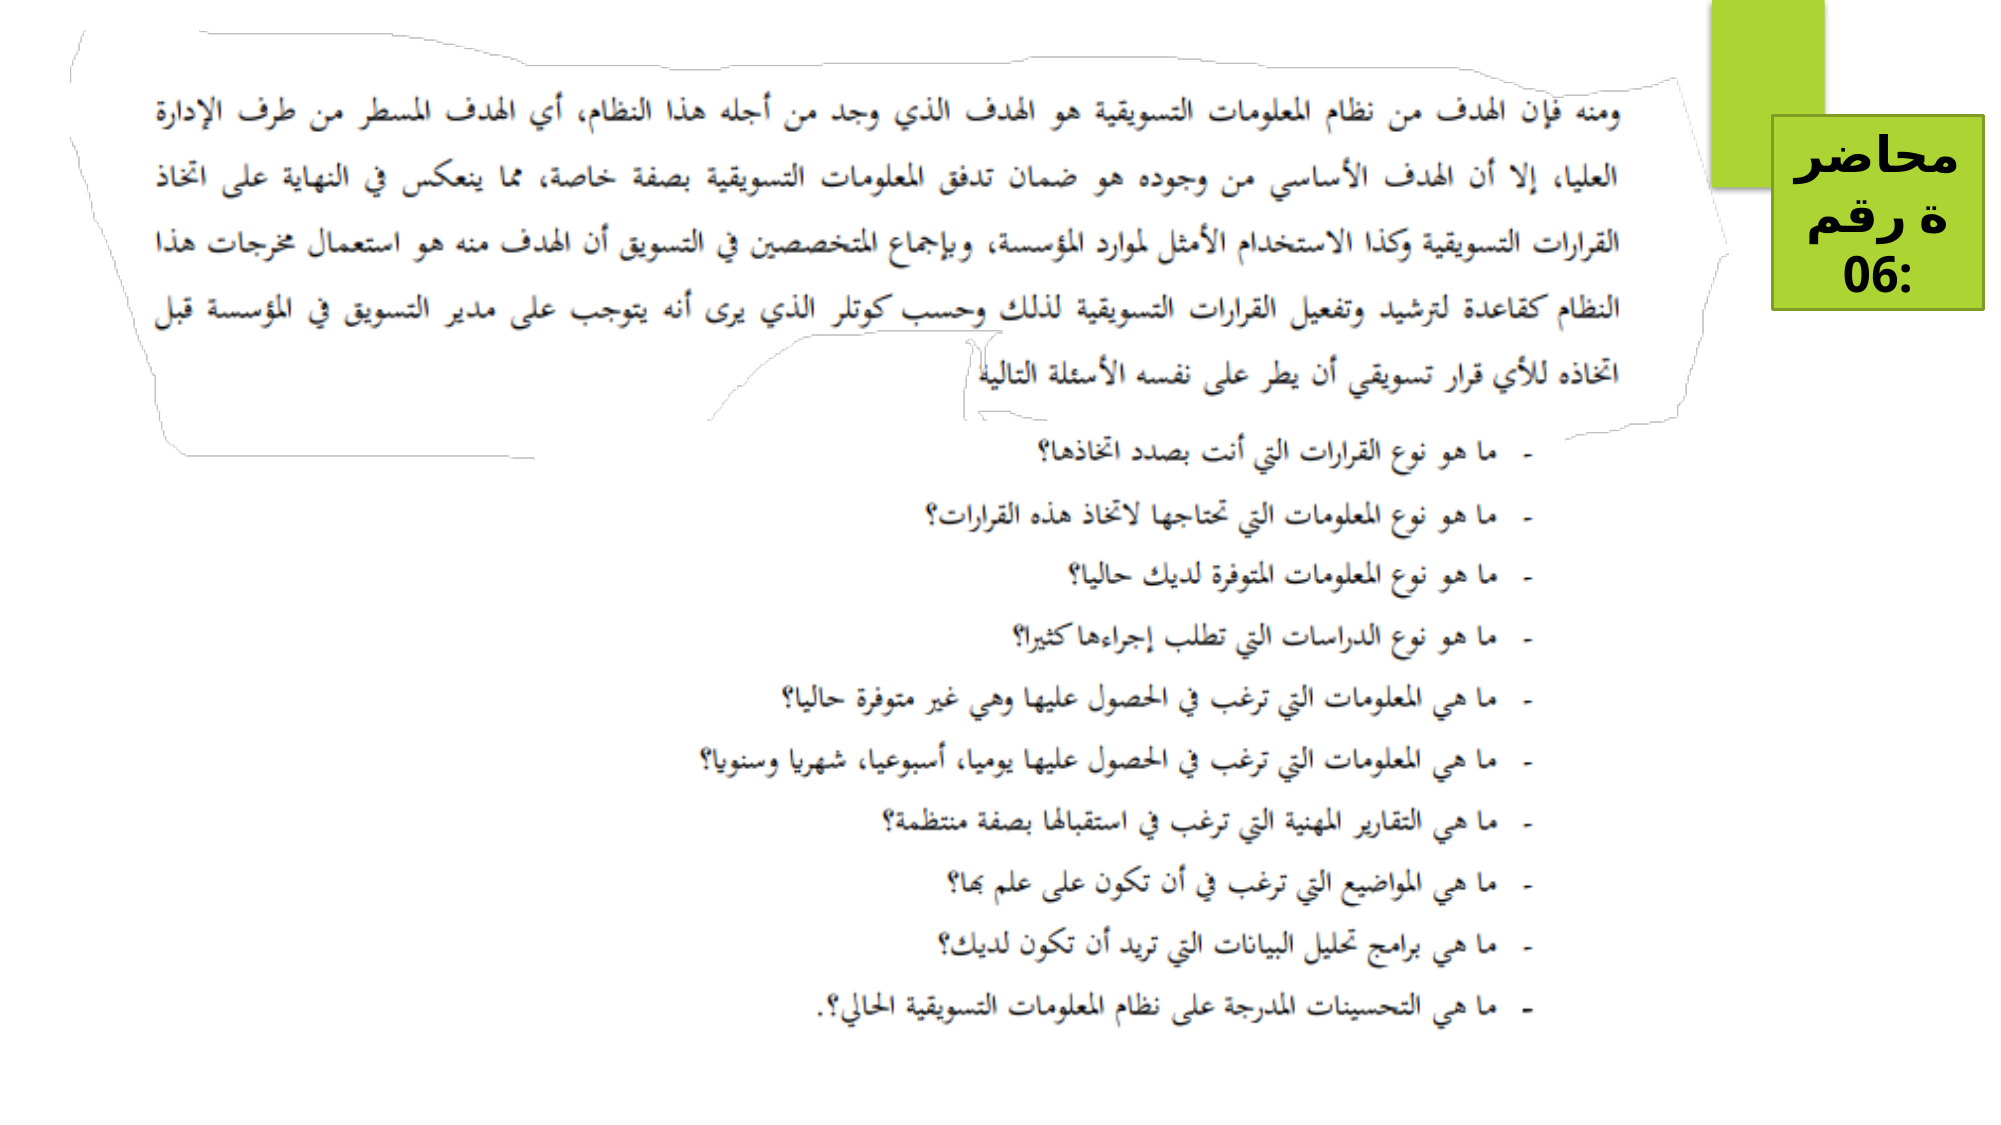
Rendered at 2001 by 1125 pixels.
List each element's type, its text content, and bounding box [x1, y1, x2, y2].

text_box محاضرة رقم 06: [1771, 114, 1985, 311]
picture [69, 30, 1730, 1061]
